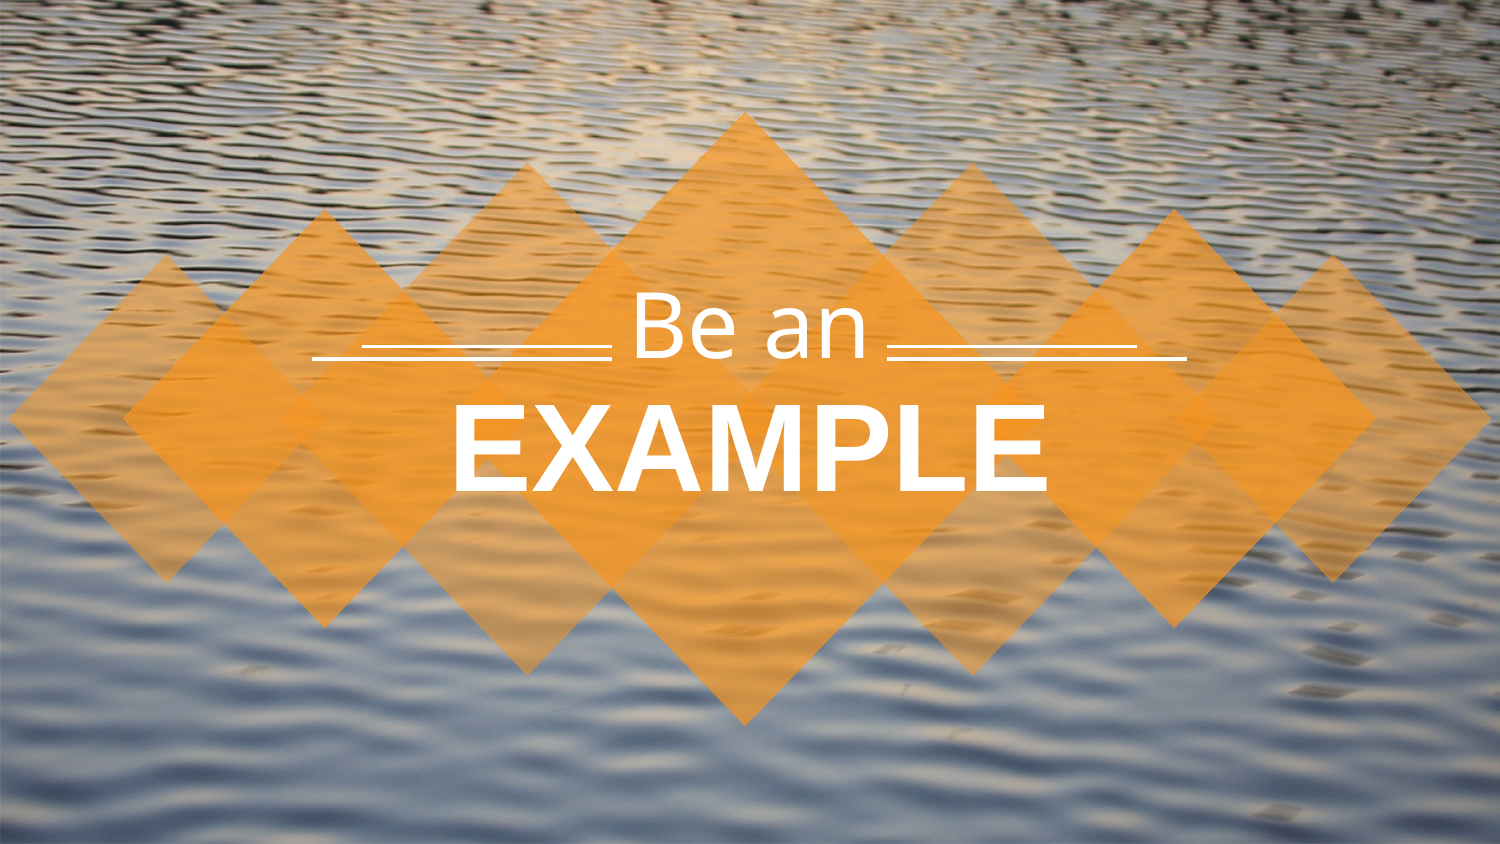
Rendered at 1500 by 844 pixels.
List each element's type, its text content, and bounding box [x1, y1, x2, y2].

text_box EXAMPLE [312, 359, 1188, 524]
text_box Be an [387, 259, 1113, 359]
picture [0, 0, 1500, 844]
